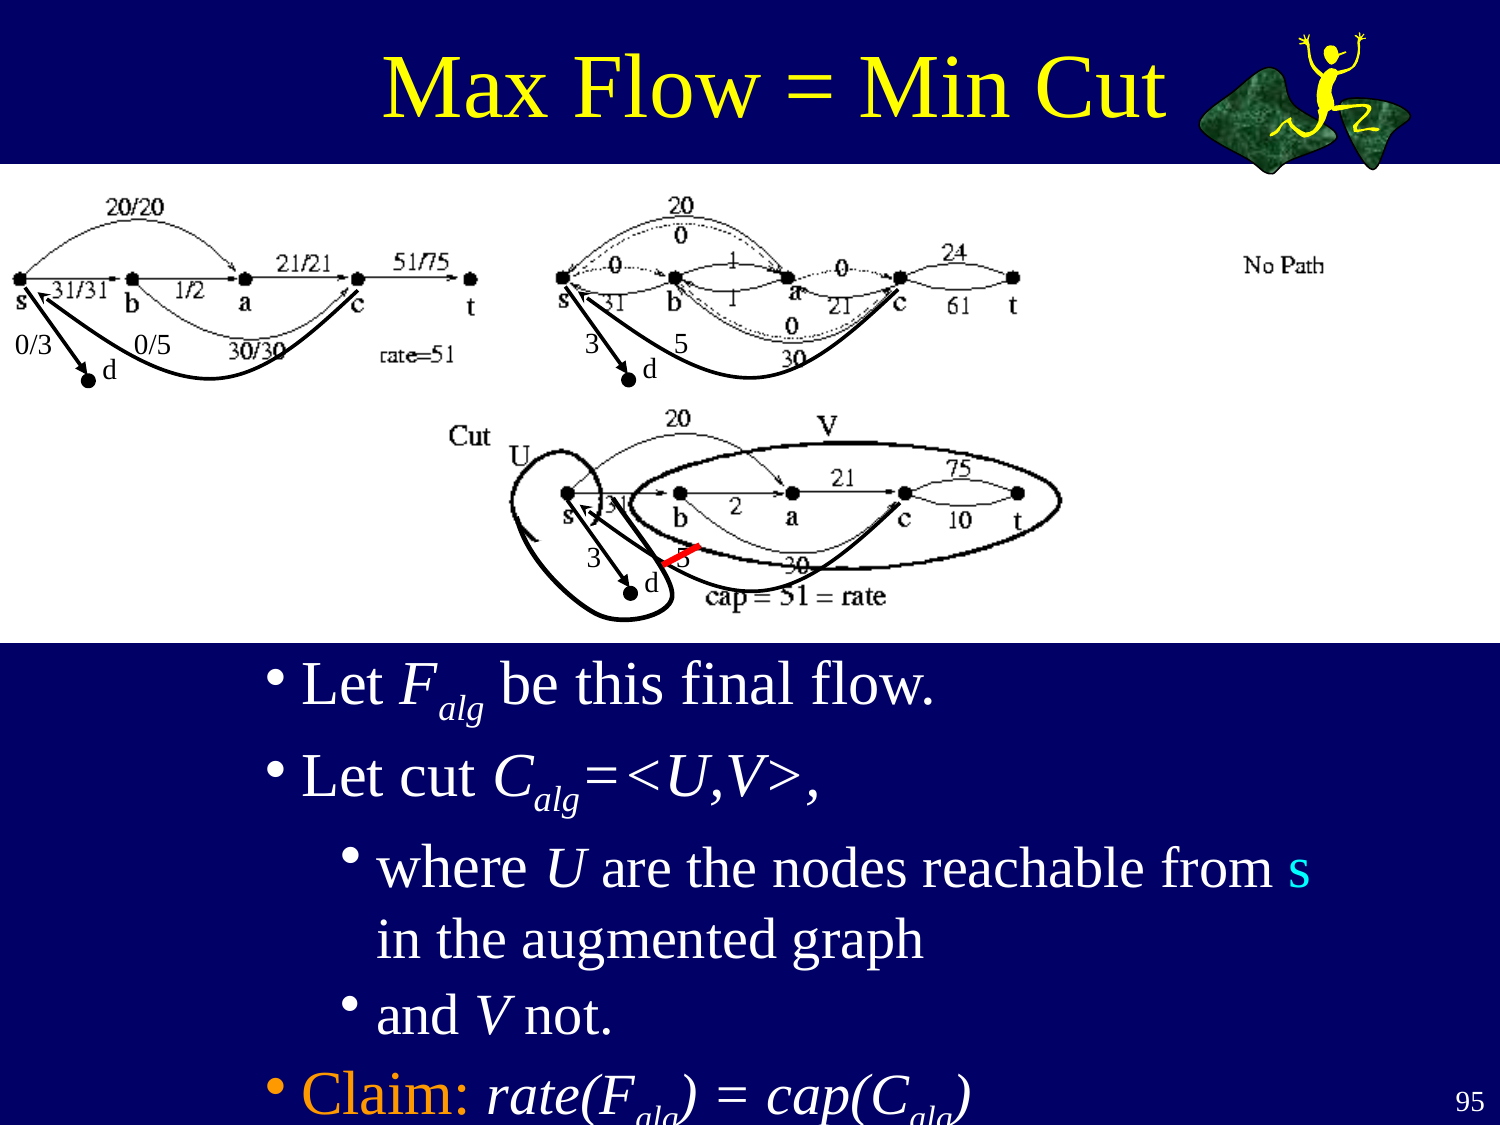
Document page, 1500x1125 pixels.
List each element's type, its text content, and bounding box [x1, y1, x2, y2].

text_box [541, 499, 901, 607]
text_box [539, 286, 899, 394]
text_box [1222, 24, 1401, 203]
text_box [0, 287, 359, 394]
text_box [513, 497, 673, 621]
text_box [662, 545, 701, 566]
picture [0, 164, 1500, 643]
text_box Let Falg be this final flow. Let cut Calg=<U,V>, where U are the nodes reachable from s in the augmented graph and V not. Claim: rate(Falg) = cap(Calg) [211, 651, 1341, 1125]
title Max Flow = Min Cut [137, 0, 1413, 162]
